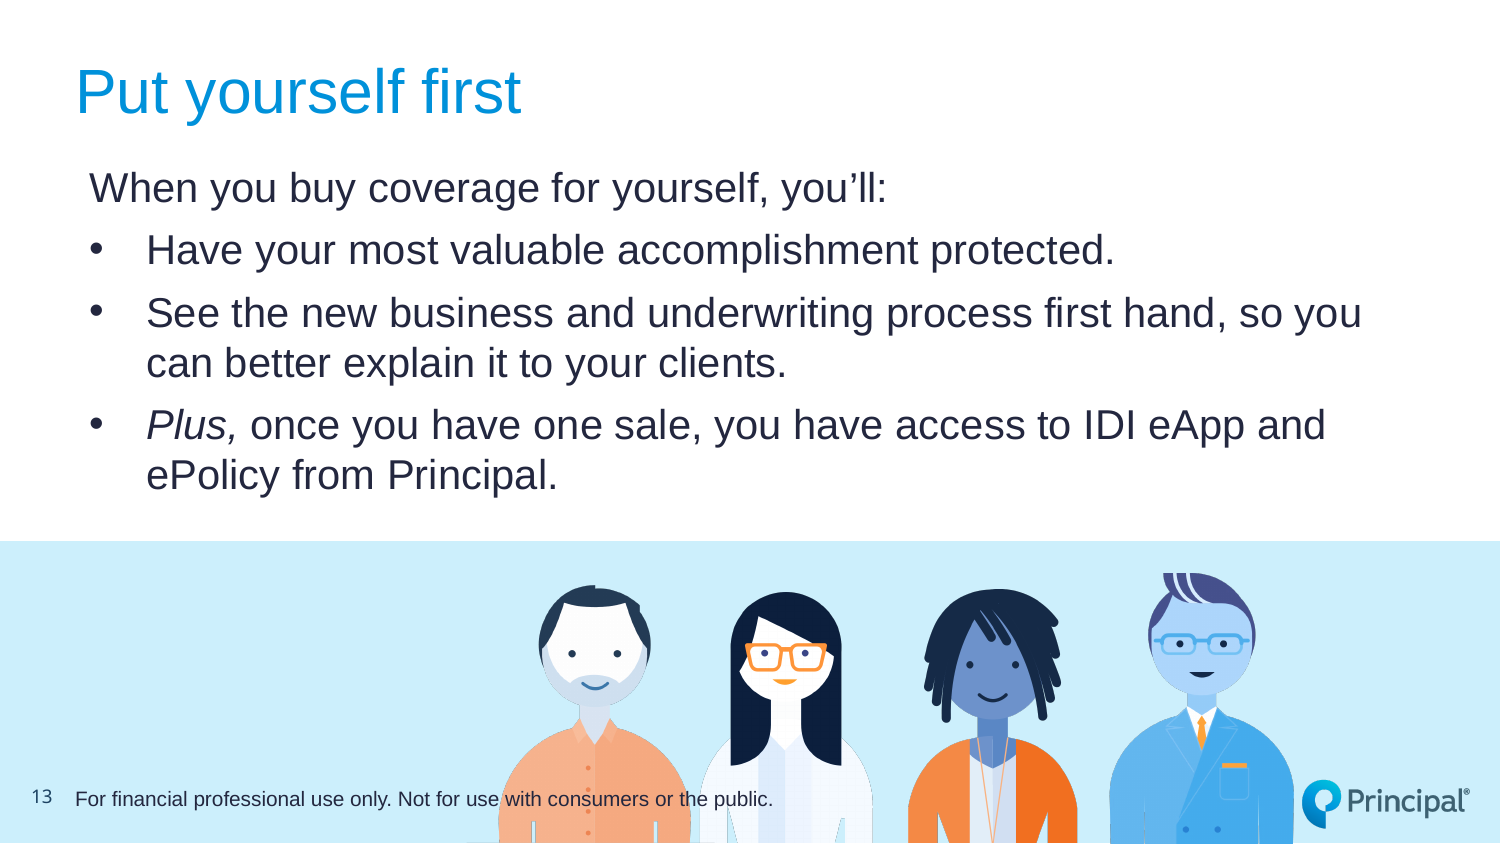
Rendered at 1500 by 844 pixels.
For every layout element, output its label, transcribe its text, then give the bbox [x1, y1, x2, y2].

picture [466, 573, 1306, 844]
title Put yourself first [75, 65, 1425, 153]
text_box When you buy coverage for yourself, you’ll: Have your most valuable accomplishment protected. See the new business and underwriting process first hand, so you can better explain it to your clients. Plus, once you have one sale, you have access to IDI eApp and ePolicy from Principal. [74, 153, 1425, 506]
text_box [0, 540, 1500, 844]
footer For financial professional use only. Not for use with consumers or the public. [75, 765, 466, 811]
slide_number 13 [31, 765, 75, 811]
